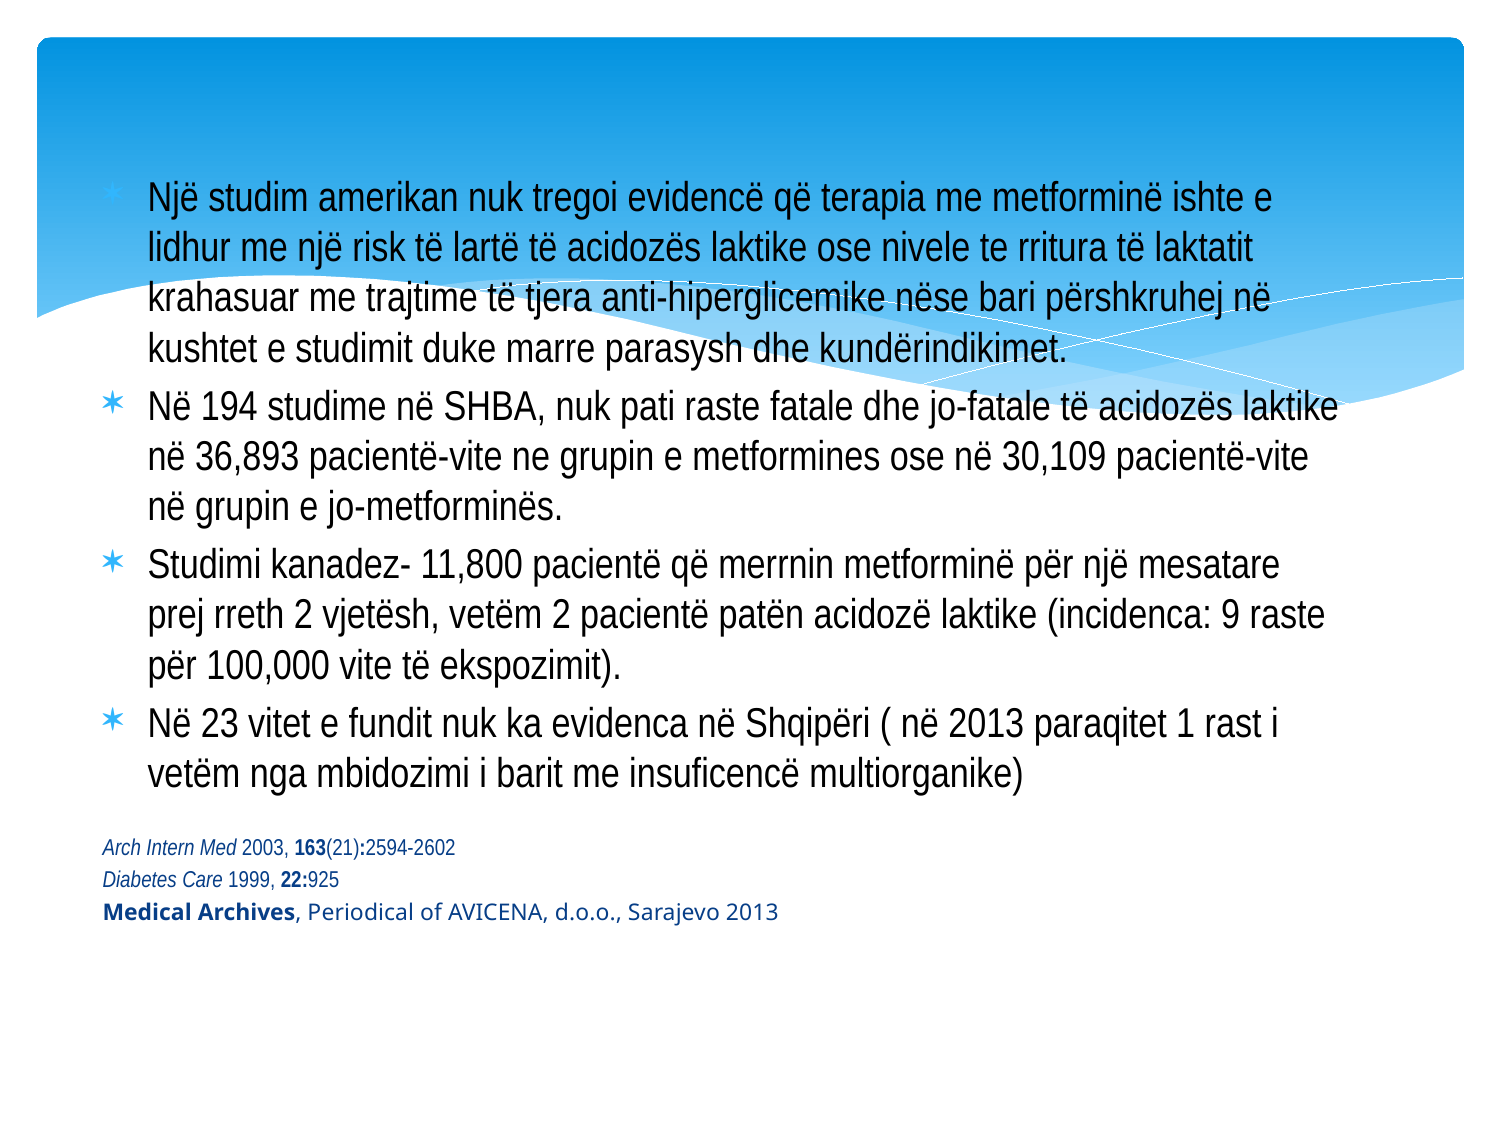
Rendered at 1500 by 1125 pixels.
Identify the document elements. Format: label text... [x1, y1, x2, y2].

list Një studim amerikan nuk tregoi evidencë që terapia me metforminë ishte e lidhur me një risk të lartë të acidozës laktike ose nivele te rritura të laktatit krahasuar me trajtime të tjera anti-hiperglicemike nëse bari përshkruhej në kushtet e studimit duke marre parasysh dhe kundërindikimet. Në 194 studime në SHBA, nuk pati raste fatale dhe jo-fatale të acidozës laktike në 36,893 pacientë-vite ne grupin e metformines ose në 30,109 pacientë-vite në grupin e jo-metforminës. Studimi kanadez- 11,800 pacientë që merrnin metforminë për një mesatare prej rreth 2 vjetësh, vetëm 2 pacientë patën acidozë laktike (incidenca: 9 raste për 100,000 vite të ekspozimit). Në 23 vitet e fundit nuk ka evidenca në Shqipëri ( në 2013 paraqitet 1 rast i vetëm nga mbidozimi i barit me insuficencë multiorganike) Arch Intern Med 2003, 163(21):2594-2602 Diabetes Care 1999, 22:925 Medical Archives, Periodical of AVICENA, d.o.o., Sarajevo 2013 [87, 162, 1359, 1005]
